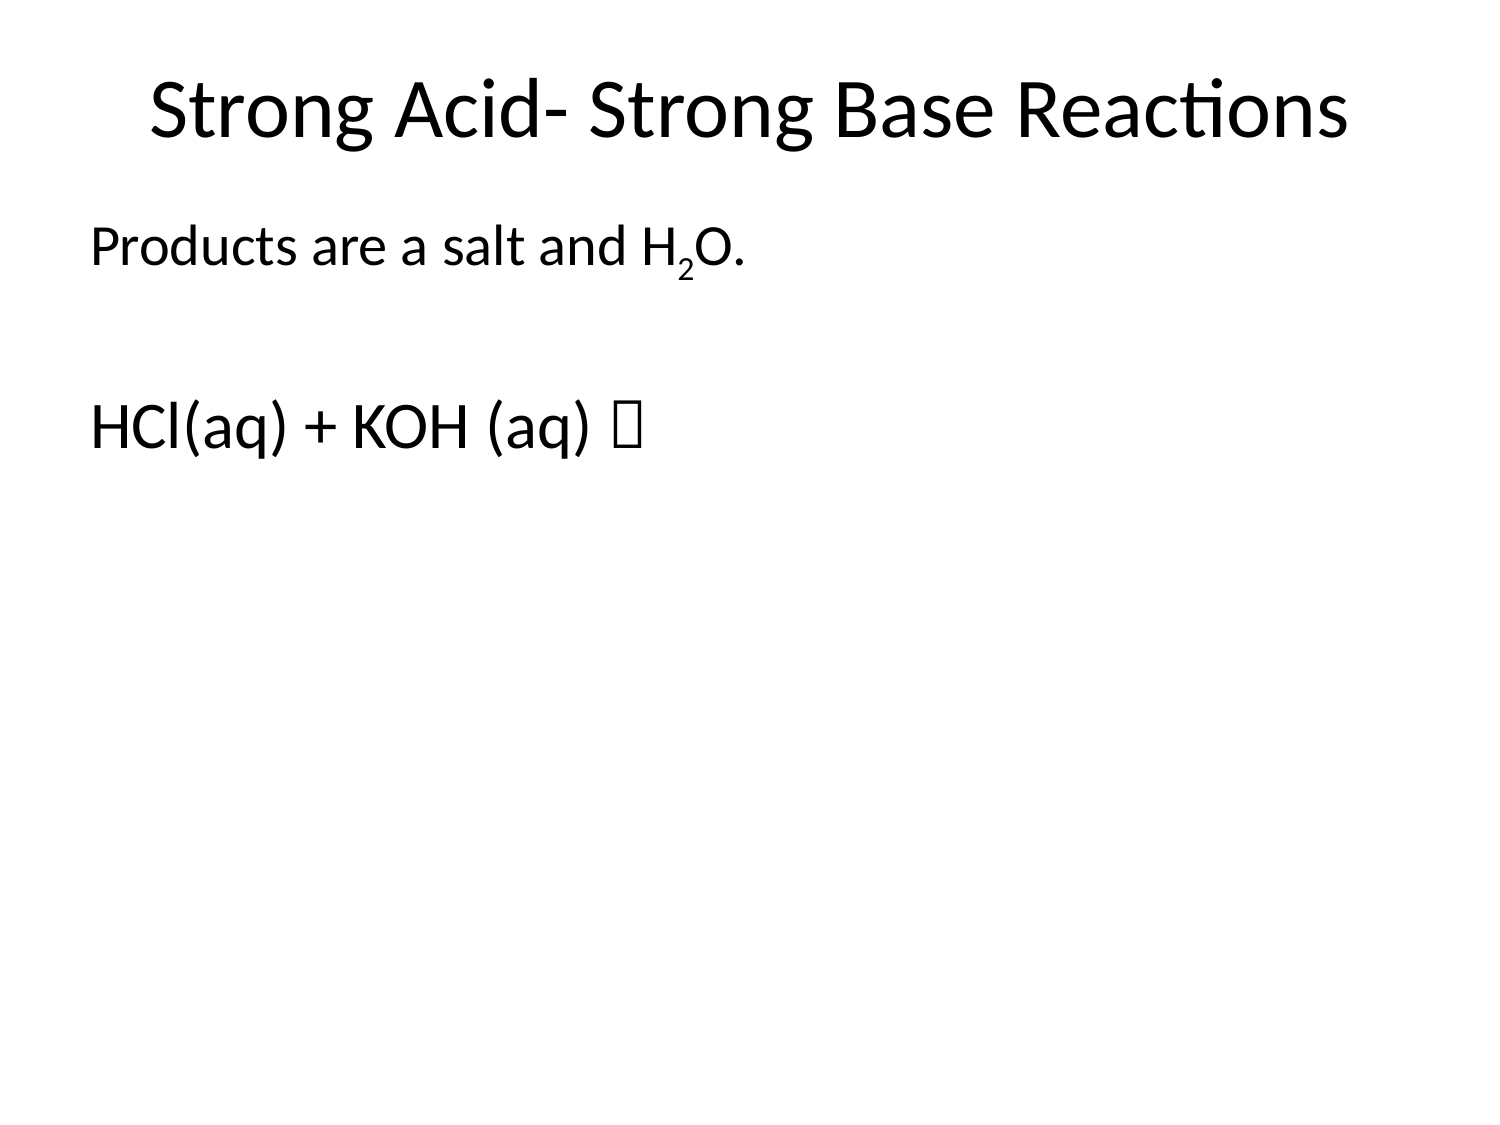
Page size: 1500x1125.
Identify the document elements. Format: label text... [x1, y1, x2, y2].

title Strong Acid- Strong Base Reactions [75, 45, 1425, 163]
list Products are a salt and H2O. HCl(aq) + KOH (aq)  [75, 200, 1425, 943]
